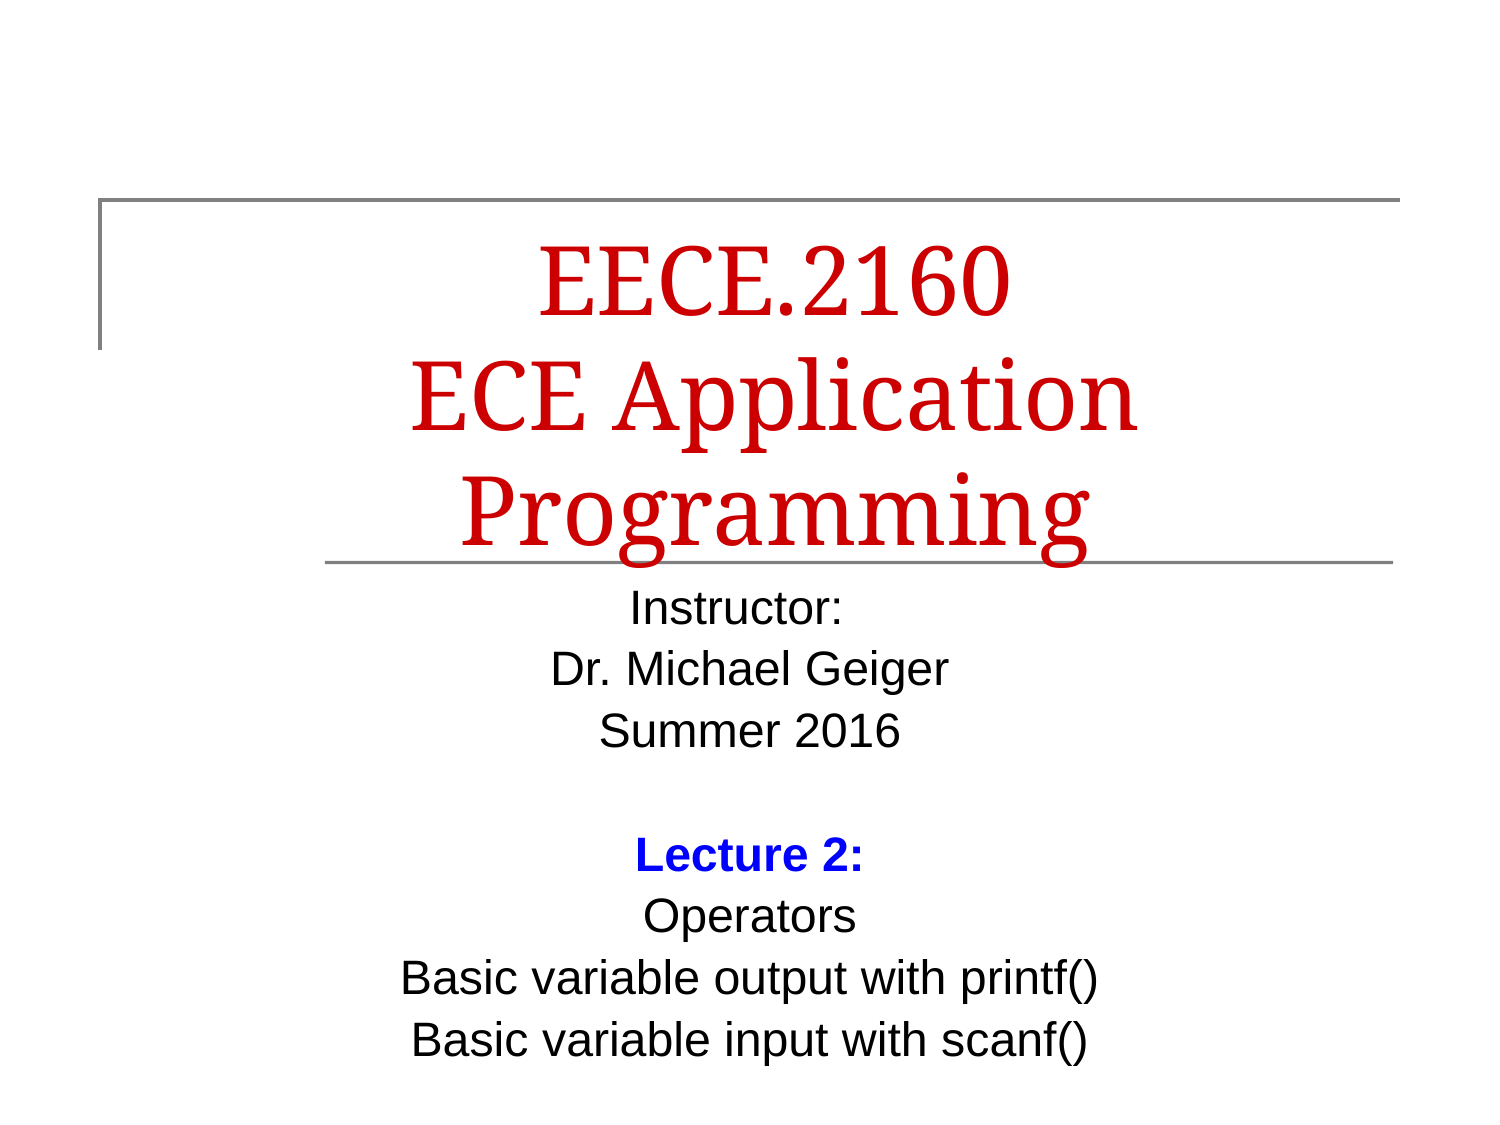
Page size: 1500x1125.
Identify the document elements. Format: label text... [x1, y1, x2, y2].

title EECE.2160 ECE Application Programming [150, 212, 1401, 563]
subtitle Instructor: Dr. Michael Geiger Summer 2016 Lecture 2: Operators Basic variable output with printf() Basic variable input with scanf() [0, 575, 1500, 1075]
